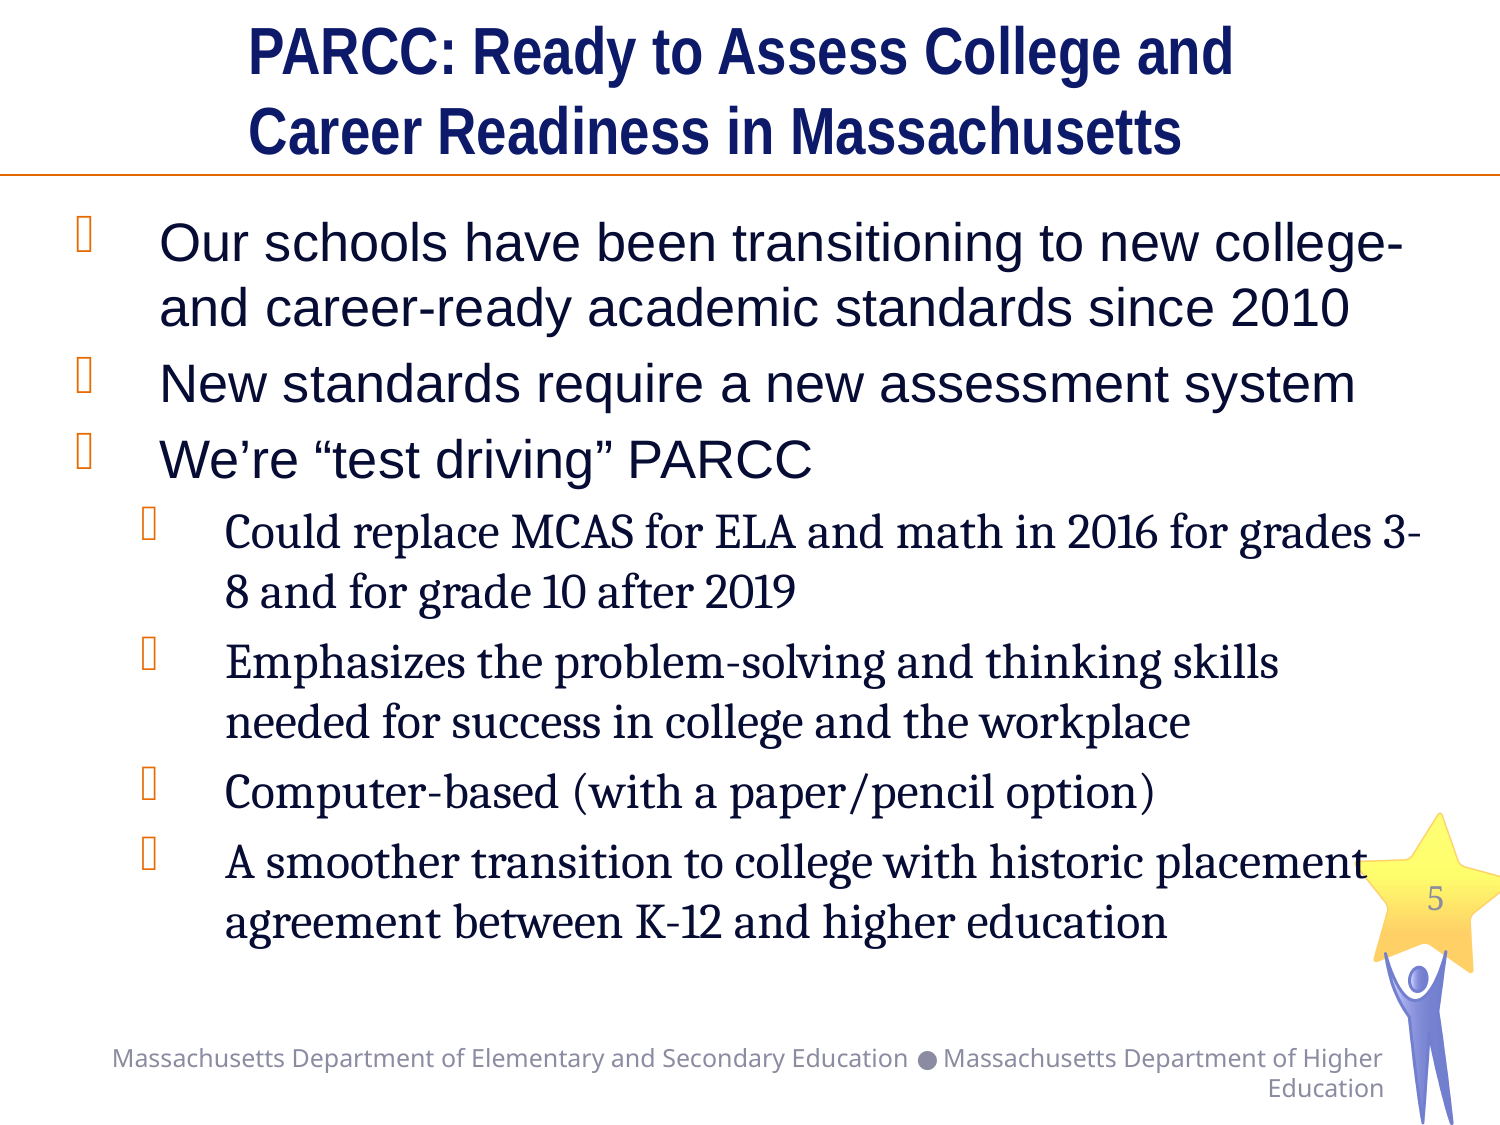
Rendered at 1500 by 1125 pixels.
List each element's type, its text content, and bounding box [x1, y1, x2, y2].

footer Massachusetts Department of Elementary and Secondary Education ● Massachusetts Department of Higher Education [37, 1042, 1400, 1103]
slide_number 5 [1392, 862, 1480, 938]
title PARCC: Ready to Assess College and Career Readiness in Massachusetts [0, 0, 1500, 175]
list Our schools have been transitioning to new college- and career-ready academic standards since 2010 New standards require a new assessment system We’re “test driving” PARCC Could replace MCAS for ELA and math in 2016 for grades 3-8 and for grade 10 after 2019 Emphasizes the problem-solving and thinking skills needed for success in college and the workplace Computer-based (with a paper/pencil option) A smoother transition to college with historic placement agreement between K-12 and higher education [0, 200, 1500, 1038]
